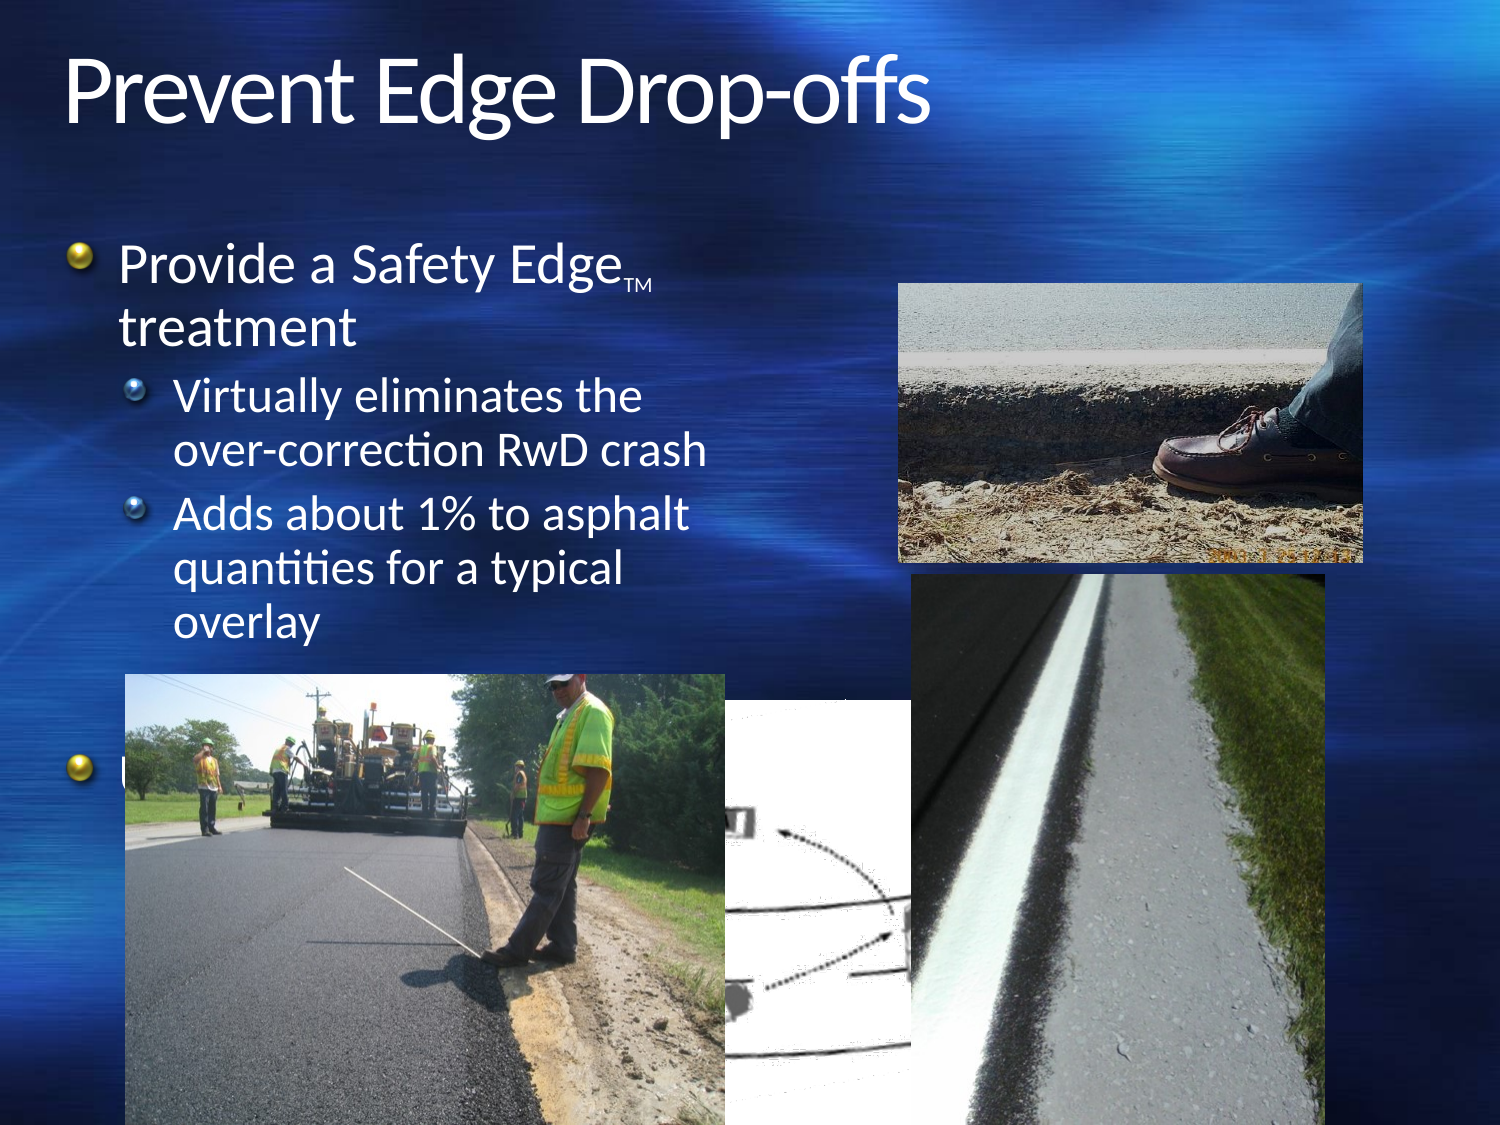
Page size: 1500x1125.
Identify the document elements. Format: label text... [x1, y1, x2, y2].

picture [0, 0, 1500, 1125]
list Provide a Safety EdgeTM treatment Virtually eliminates the over-correction RwD crash Adds about 1% to asphalt quantities for a typical overlay Up to 6% Crash Reduction [62, 231, 738, 878]
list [898, 283, 1363, 563]
title Prevent Edge Drop-offs [62, 37, 1438, 147]
